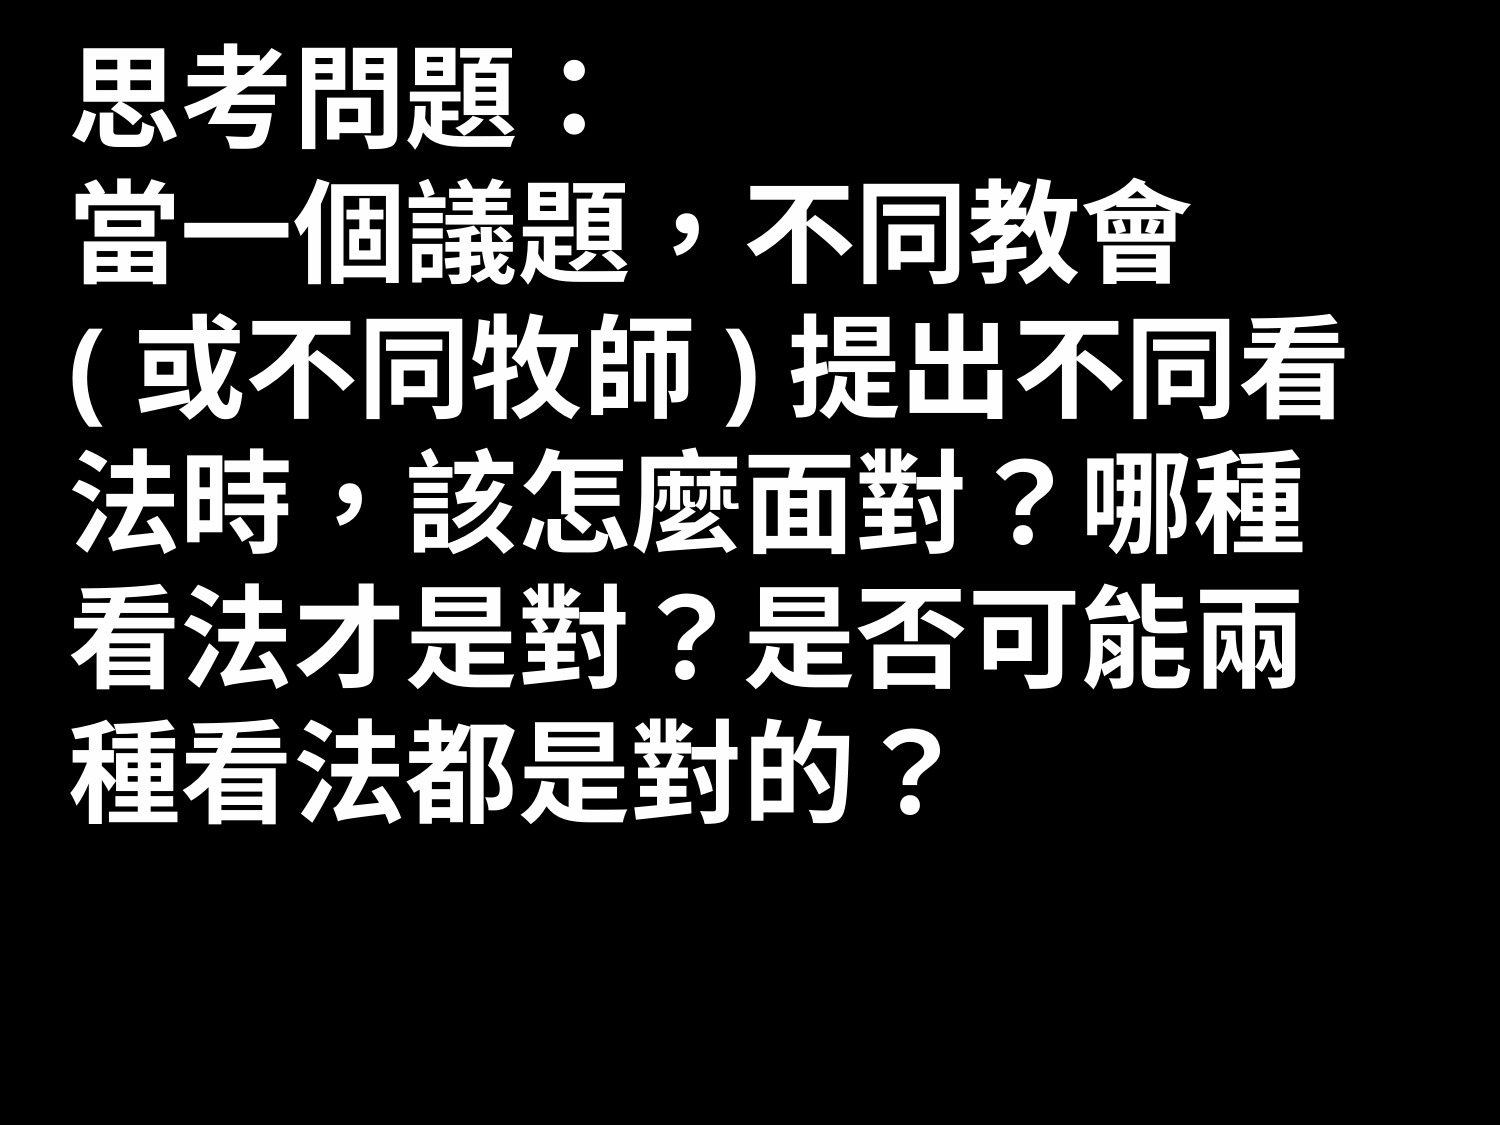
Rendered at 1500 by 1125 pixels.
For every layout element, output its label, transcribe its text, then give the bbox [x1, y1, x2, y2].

title 思考問題： 當一個議題，不同教會(或不同牧師)提出不同看法時，該怎麼面對？哪種看法才是對？是否可能兩種看法都是對的？ [53, 656, 1404, 845]
